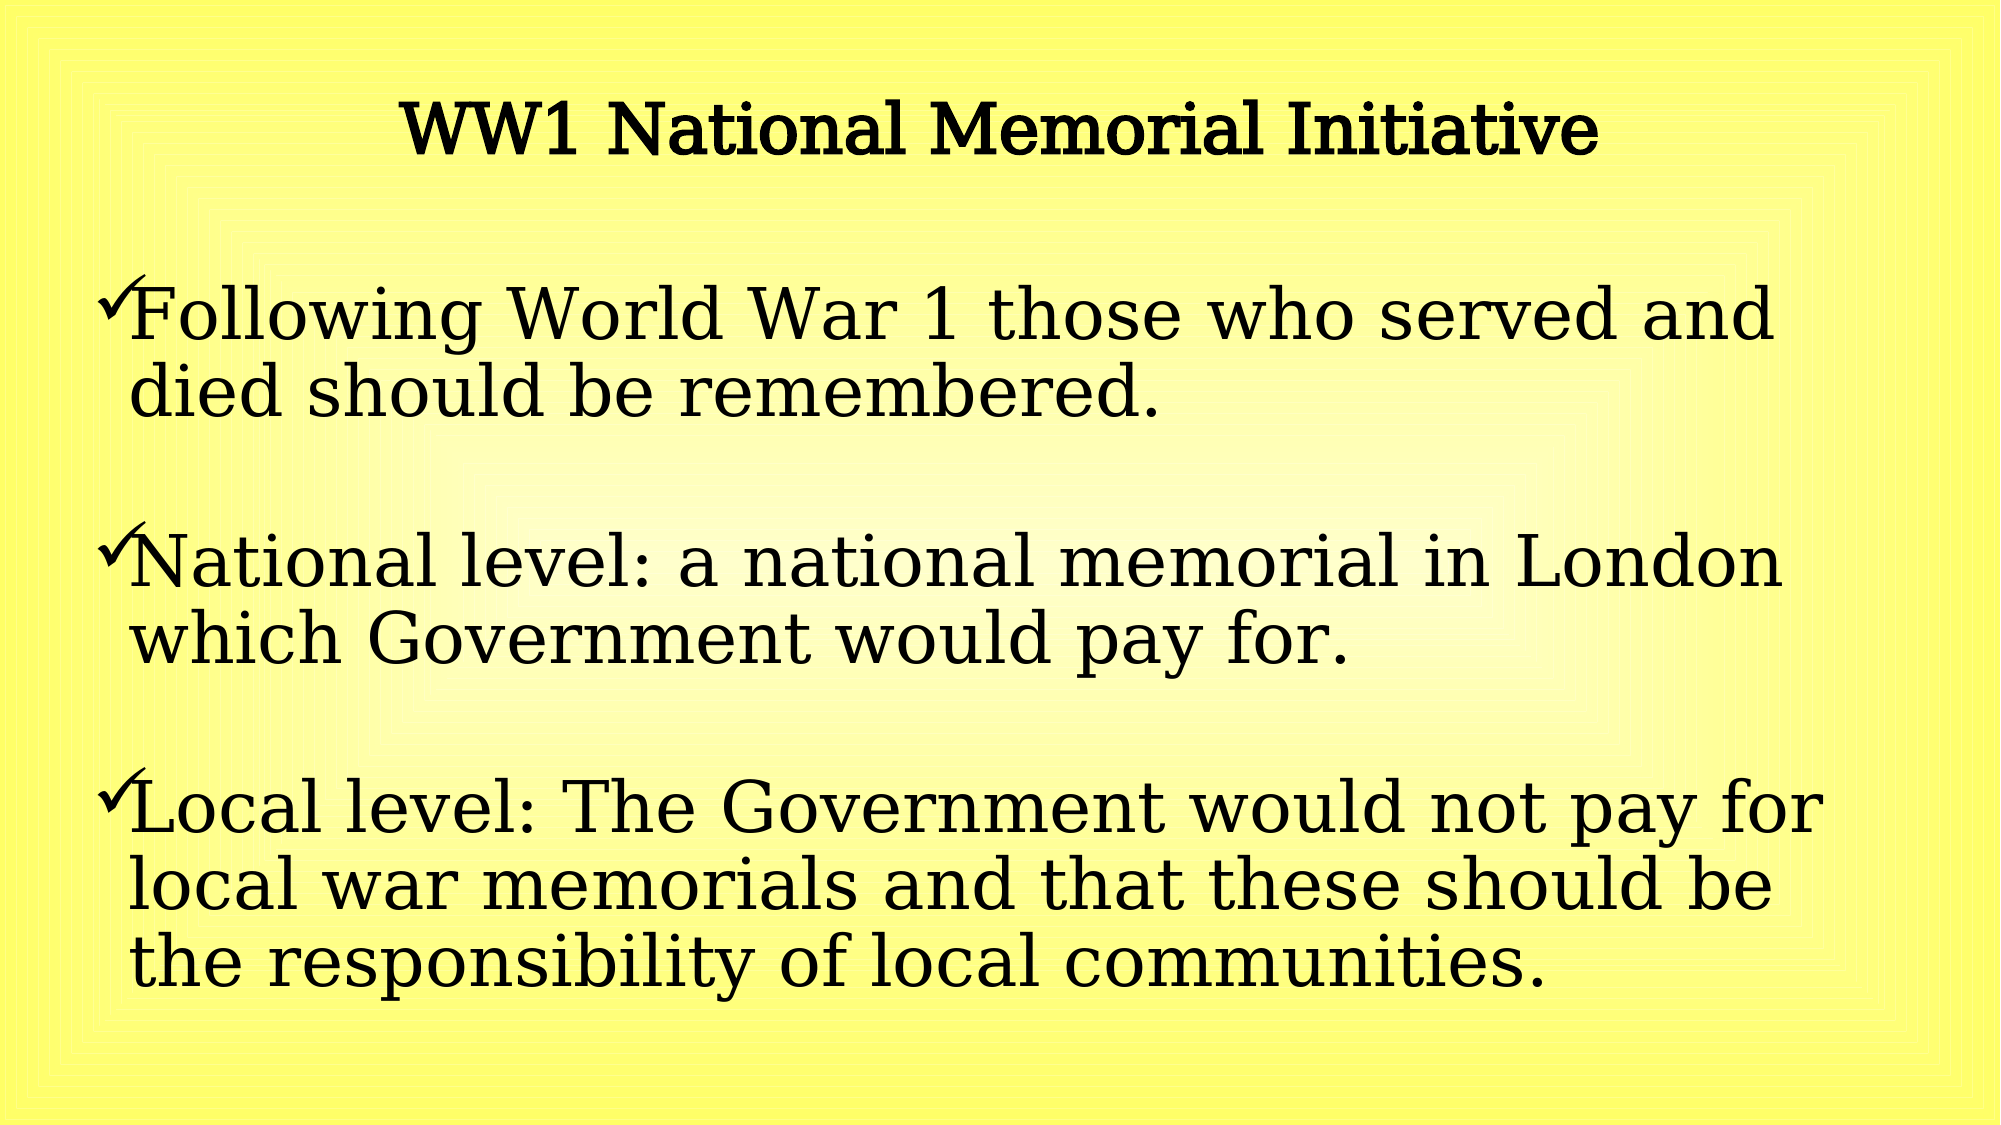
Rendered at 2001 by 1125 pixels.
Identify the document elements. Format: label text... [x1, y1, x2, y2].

title WW1 National Memorial Initiative [368, 59, 1632, 202]
list Following World War 1 those who served and died should be remembered. National level: a national memorial in London which Government would pay for. Local level: The Government would not pay for local war memorials and that these should be the responsibility of local communities. [77, 270, 1885, 1020]
